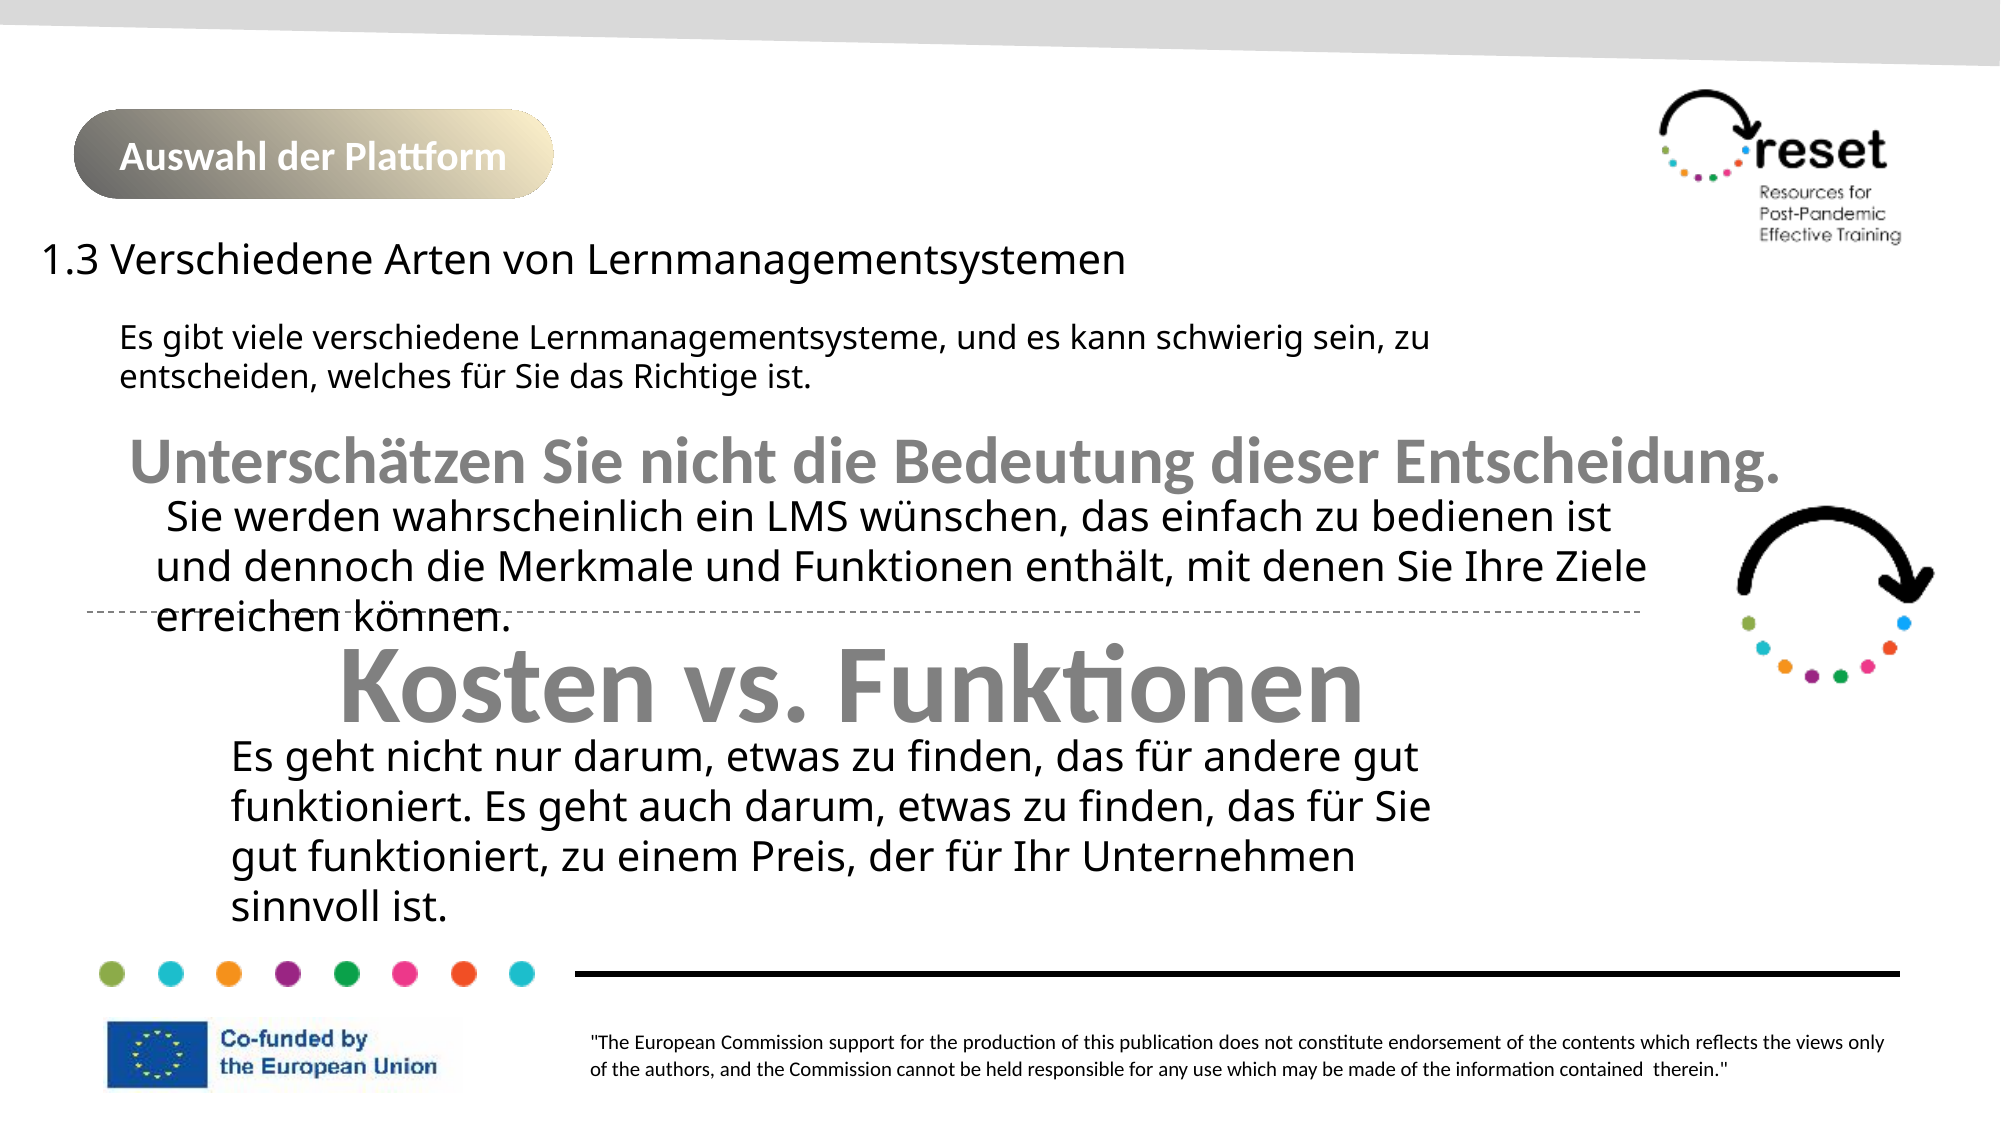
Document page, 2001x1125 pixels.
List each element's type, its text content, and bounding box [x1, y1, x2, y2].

picture [451, 961, 477, 987]
text_box Kosten vs. Funktionen [215, 614, 1491, 715]
picture [334, 961, 360, 987]
picture [509, 961, 535, 987]
text_box 1.3 Verschiedene Arten von Lernmanagementsystemen [25, 225, 1143, 291]
text_box Auswahl der Plattform [72, 108, 555, 200]
picture [99, 961, 125, 987]
text_box Unterschätzen Sie nicht die Bedeutung dieser Entscheidung. [54, 365, 1860, 513]
picture [275, 961, 301, 987]
picture [103, 1017, 463, 1093]
picture [1650, 77, 1917, 255]
text_box Sie werden wahrscheinlich ein LMS wünschen, das einfach zu bedienen ist und dennoch die Merkmale und Funktionen enthält, mit denen Sie Ihre Ziele erreichen können. [140, 474, 1694, 551]
picture [216, 961, 242, 987]
picture [158, 961, 184, 987]
text_box Es gibt viele verschiedene Lernmanagementsysteme, und es kann schwierig sein, zu entscheiden, welches für Sie das Richtige ist. [86, 308, 1547, 365]
picture [1724, 492, 1946, 699]
picture [392, 961, 418, 987]
text_box Es geht nicht nur darum, etwas zu finden, das für andere gut funktioniert. Es geht auch darum, etwas zu finden, das für Sie gut funktioniert, zu einem Preis, der für Ihr Unternehmen sinnvoll ist. [215, 715, 1491, 791]
